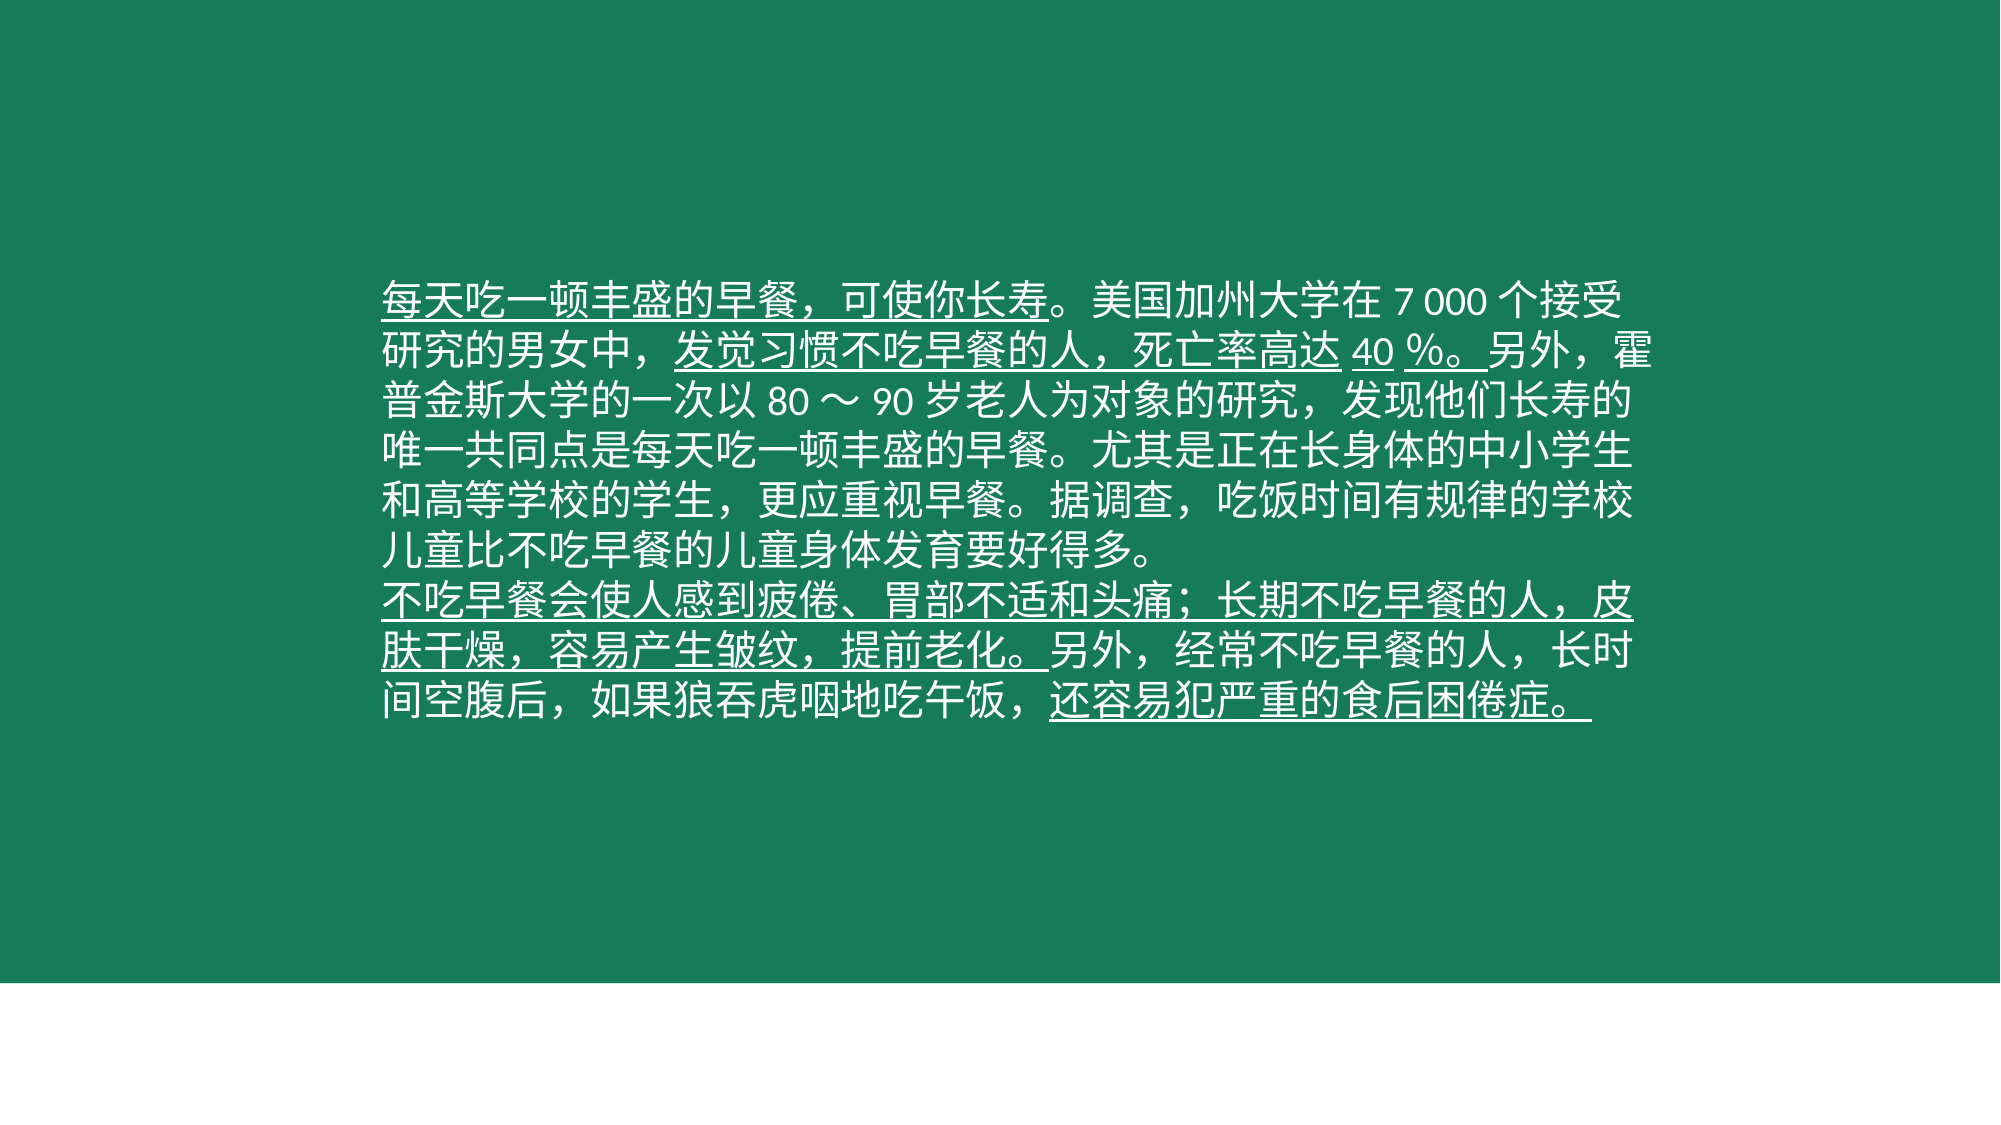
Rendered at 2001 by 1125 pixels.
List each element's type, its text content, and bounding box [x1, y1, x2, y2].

picture [0, 0, 2000, 1125]
text_box 每天吃一顿丰盛的早餐，可使你长寿。美国加州大学在7 000个接受研究的男女中，发觉习惯不吃早餐的人，死亡率高达40％。另外，霍普金斯大学的一次以80～90岁老人为对象的研究，发现他们长寿的唯一共同点是每天吃一顿丰盛的早餐。尤其是正在长身体的中小学生和高等学校的学生，更应重视早餐。据调查，吃饭时间有规律的学校儿童比不吃早餐的儿童身体发育要好得多。 不吃早餐会使人感到疲倦、胃部不适和头痛；长期不吃早餐的人，皮肤干燥，容易产生皱纹，提前老化。另外，经常不吃早餐的人，长时间空腹后，如果狼吞虎咽地吃午饭，还容易犯严重的食后困倦症。 [366, 266, 1680, 732]
